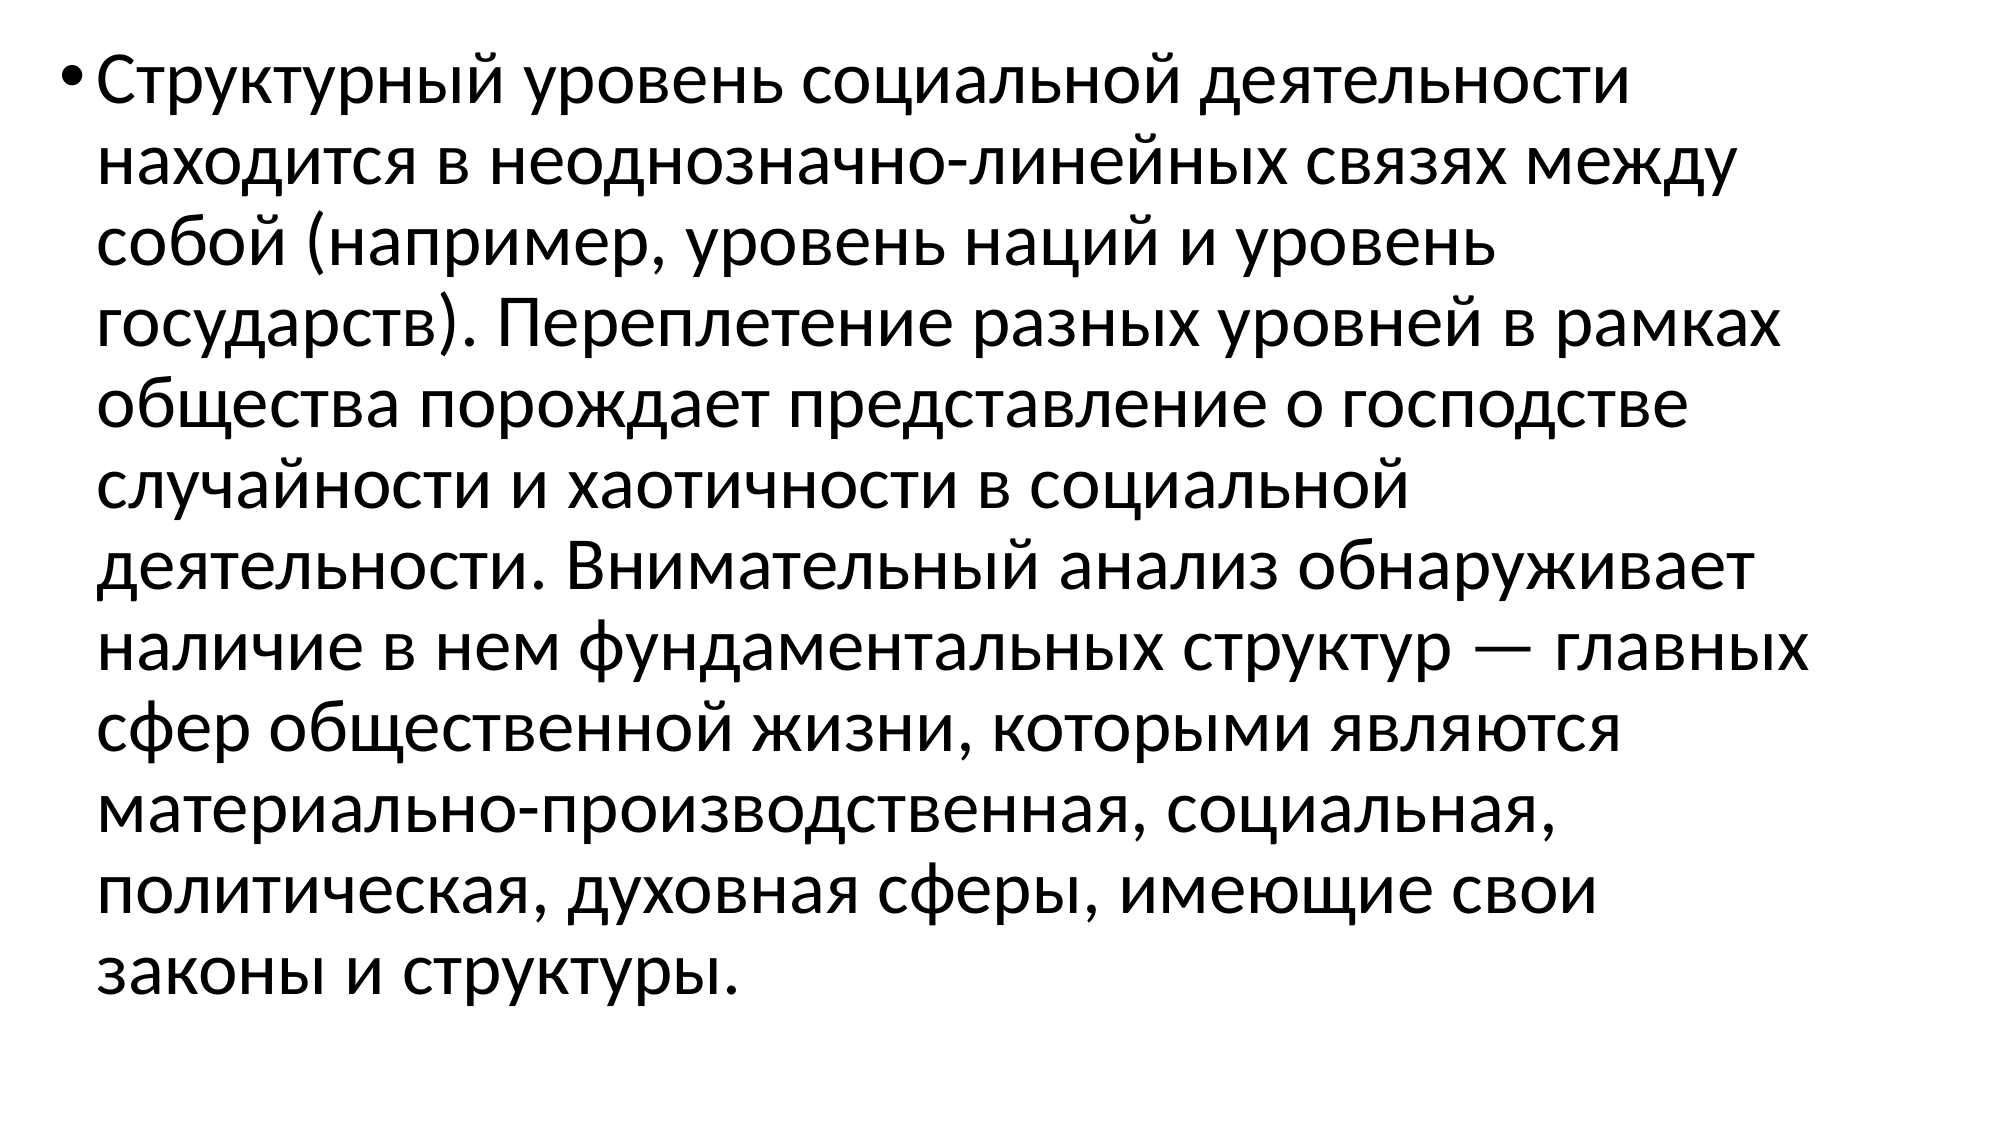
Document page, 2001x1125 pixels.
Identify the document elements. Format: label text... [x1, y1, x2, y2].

list Структурный уровень социальной деятельности находится в неоднозначно-линейных связях между собой (например, уровень наций и уровень государств). Переплетение разных уровней в рамках общества порождает представление о господстве случайности и хаотичности в социальной деятельности. Внимательный анализ обнаруживает наличие в нем фундаментальных структур — главных сфер общественной жизни, которыми являются материально-производственная, социальная, политическая, духовная сферы, имеющие свои законы и структуры. [44, 31, 1863, 1014]
